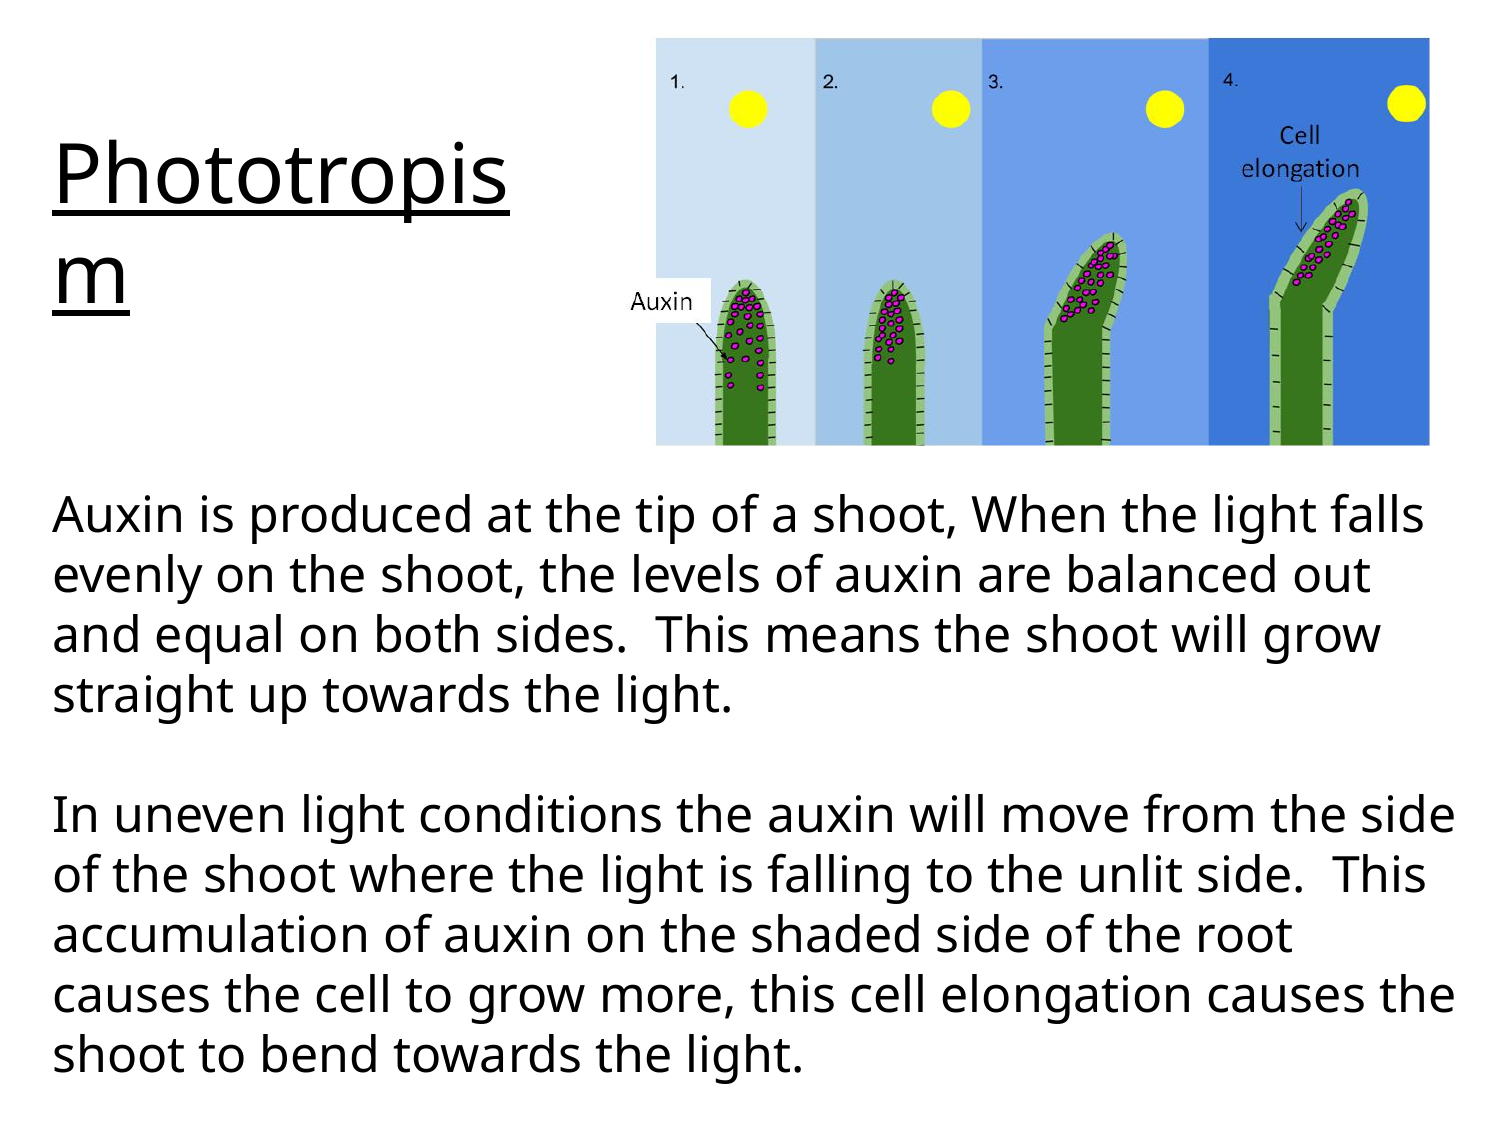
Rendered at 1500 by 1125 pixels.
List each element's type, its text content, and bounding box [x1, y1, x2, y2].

text_box Phototropism [37, 112, 588, 328]
text_box Auxin is produced at the tip of a shoot, When the light falls evenly on the shoot, the levels of auxin are balanced out and equal on both sides. This means the shoot will grow straight up towards the light. In uneven light conditions the auxin will move from the side of the shoot where the light is falling to the unlit side. This accumulation of auxin on the shaded side of the root causes the cell to grow more, this cell elongation causes the shoot to bend towards the light. [37, 474, 1475, 1090]
picture [612, 37, 1431, 446]
